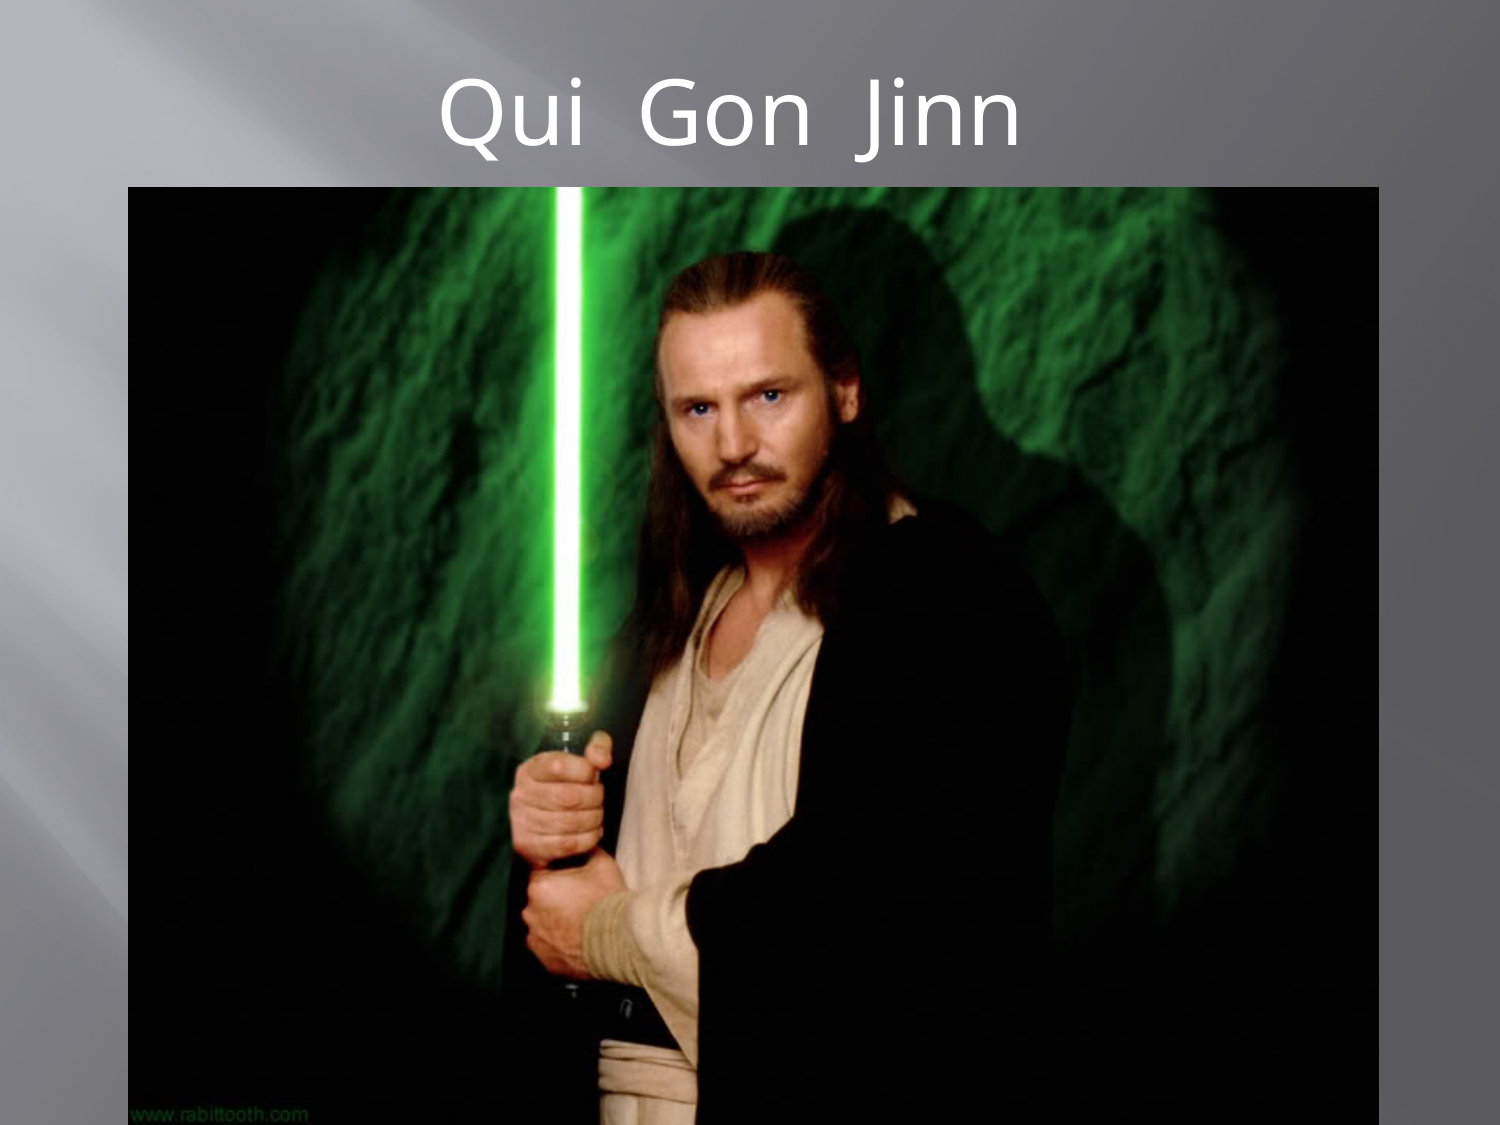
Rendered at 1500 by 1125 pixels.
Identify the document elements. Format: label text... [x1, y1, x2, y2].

text_box Qui Gon Jinn [421, 46, 1043, 172]
picture [128, 187, 1380, 1125]
